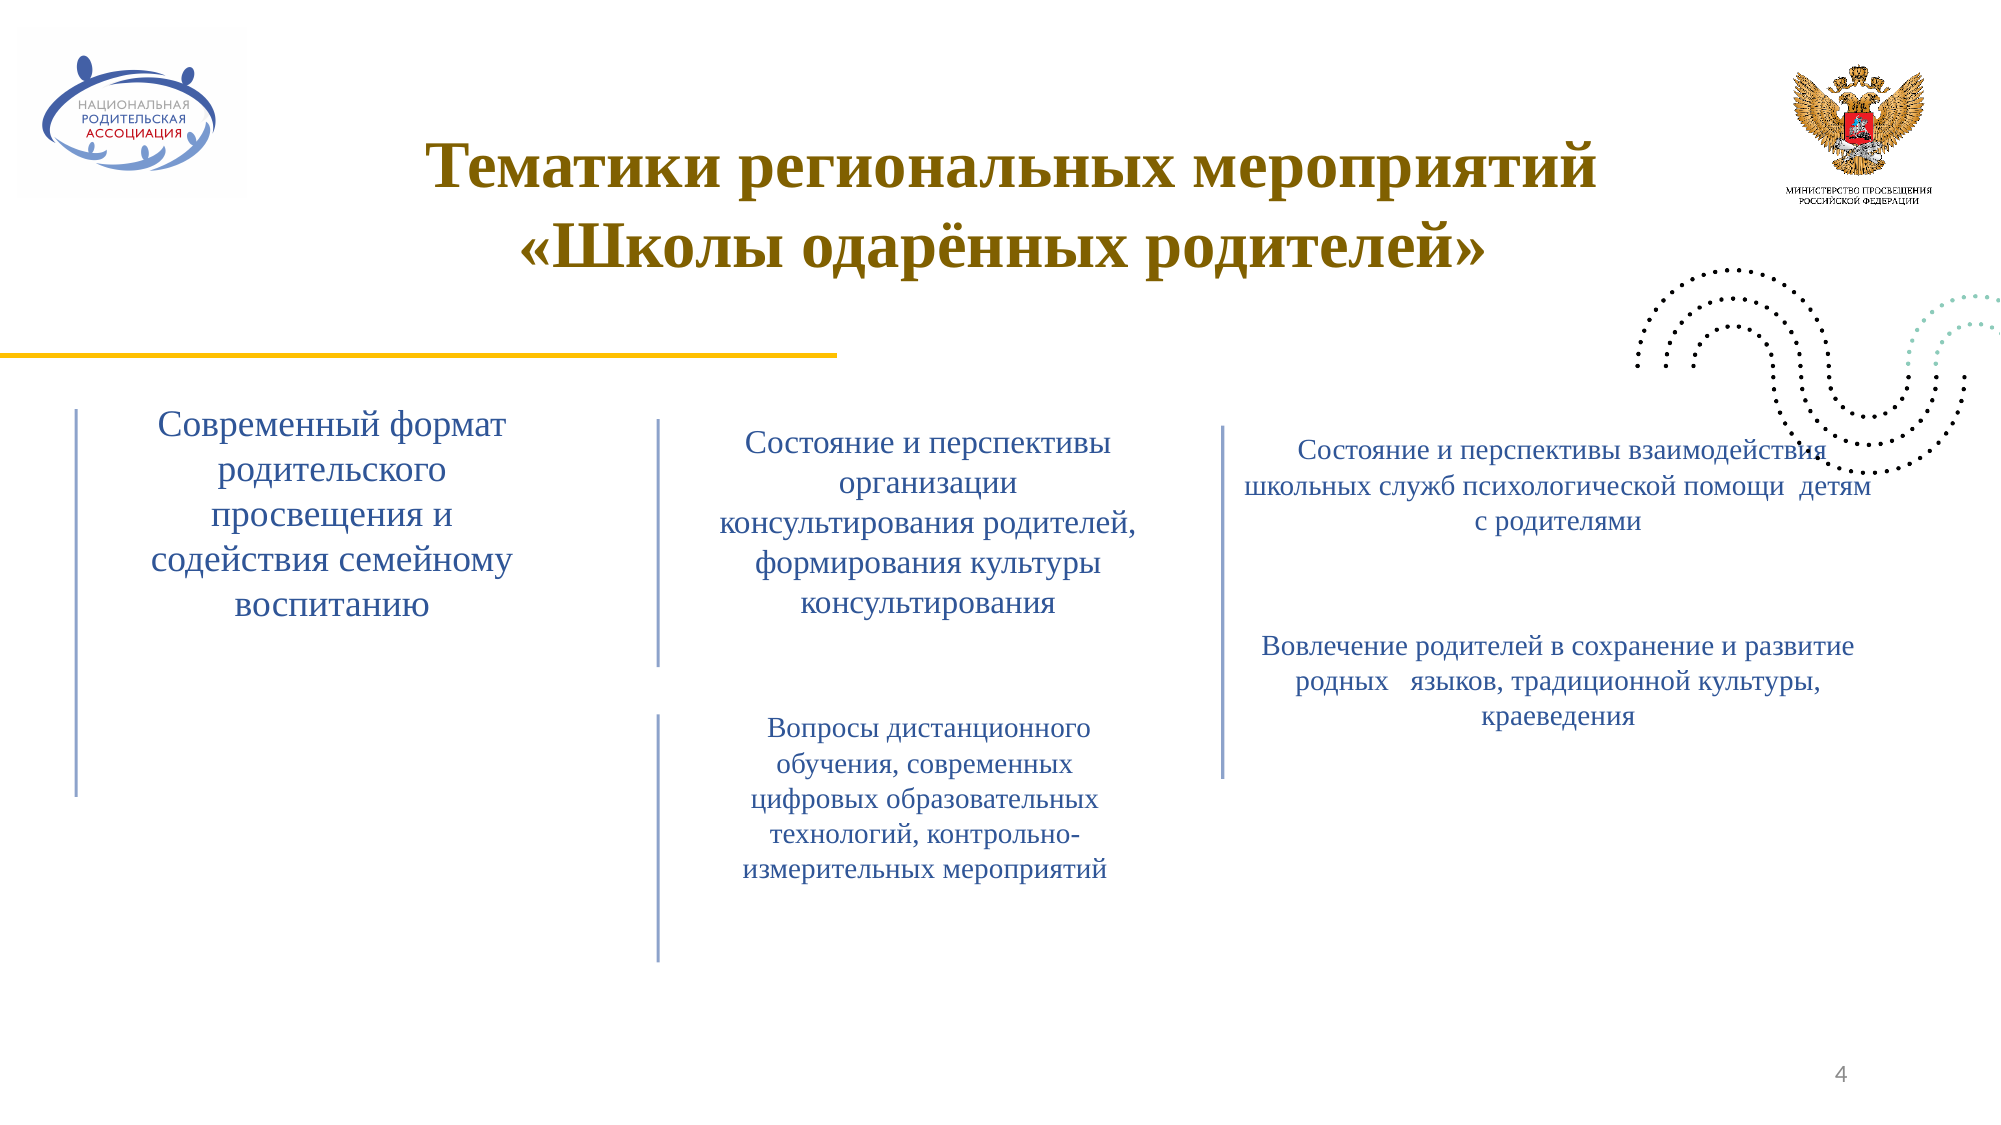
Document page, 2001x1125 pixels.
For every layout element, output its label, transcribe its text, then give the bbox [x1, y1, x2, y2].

text_box Состояние и перспективы взаимодействия школьных служб психологической помощи детям с родителями Вовлечение родителей в сохранение и развитие родных языков, традиционной культуры, краеведения [1243, 426, 1873, 732]
text_box Состояние и перспективы организации консультирования родителей, формирования культуры консультирования [712, 420, 1145, 621]
picture [1785, 64, 1932, 205]
text_box Вопросы дистанционного обучения, современных цифровых образовательных технологий, контрольно-измерительных мероприятий [709, 704, 1141, 885]
picture [1635, 268, 2000, 475]
text_box Тематики региональных мероприятий «Школы одарённых родителей» [332, 113, 1693, 288]
text_box Современный формат родительского просвещения и содействия семейному воспитанию [131, 398, 533, 654]
slide_number 4 [1412, 1042, 1863, 1103]
picture [17, 27, 247, 199]
